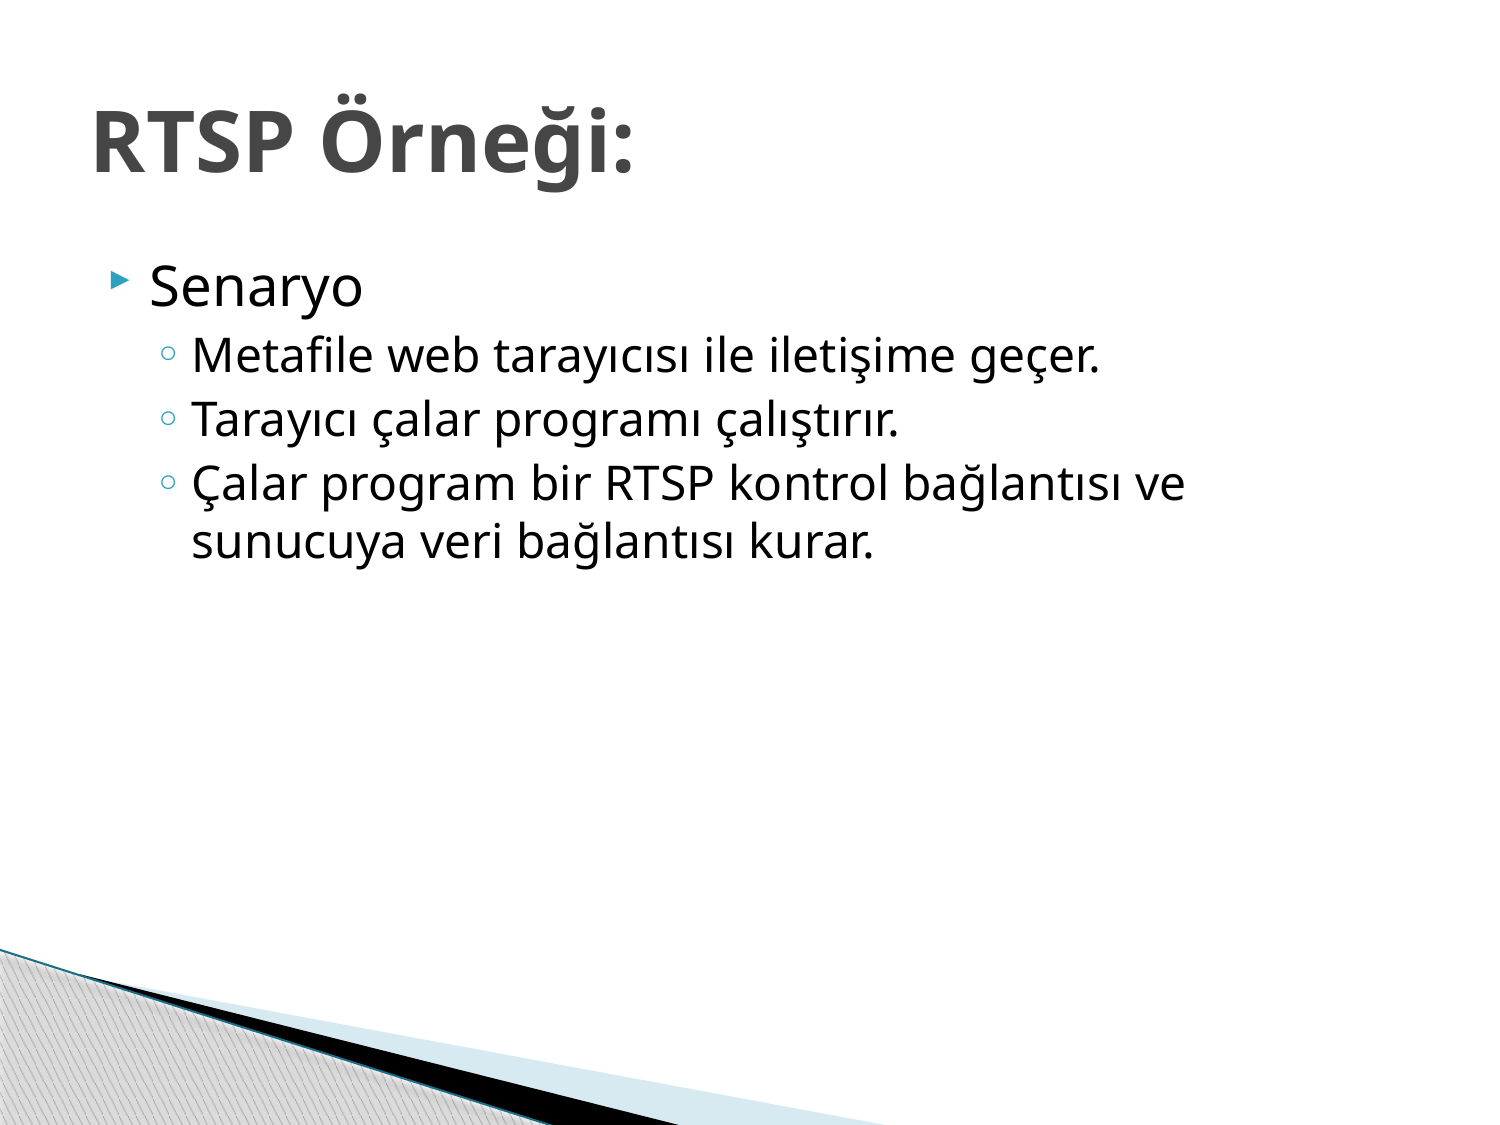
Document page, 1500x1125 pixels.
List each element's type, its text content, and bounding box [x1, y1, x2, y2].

title RTSP Örneği: [75, 45, 1425, 233]
list Senaryo Metafile web tarayıcısı ile iletişime geçer. Tarayıcı çalar programı çalıştırır. Çalar program bir RTSP kontrol bağlantısı ve sunucuya veri bağlantısı kurar. [75, 243, 1425, 986]
